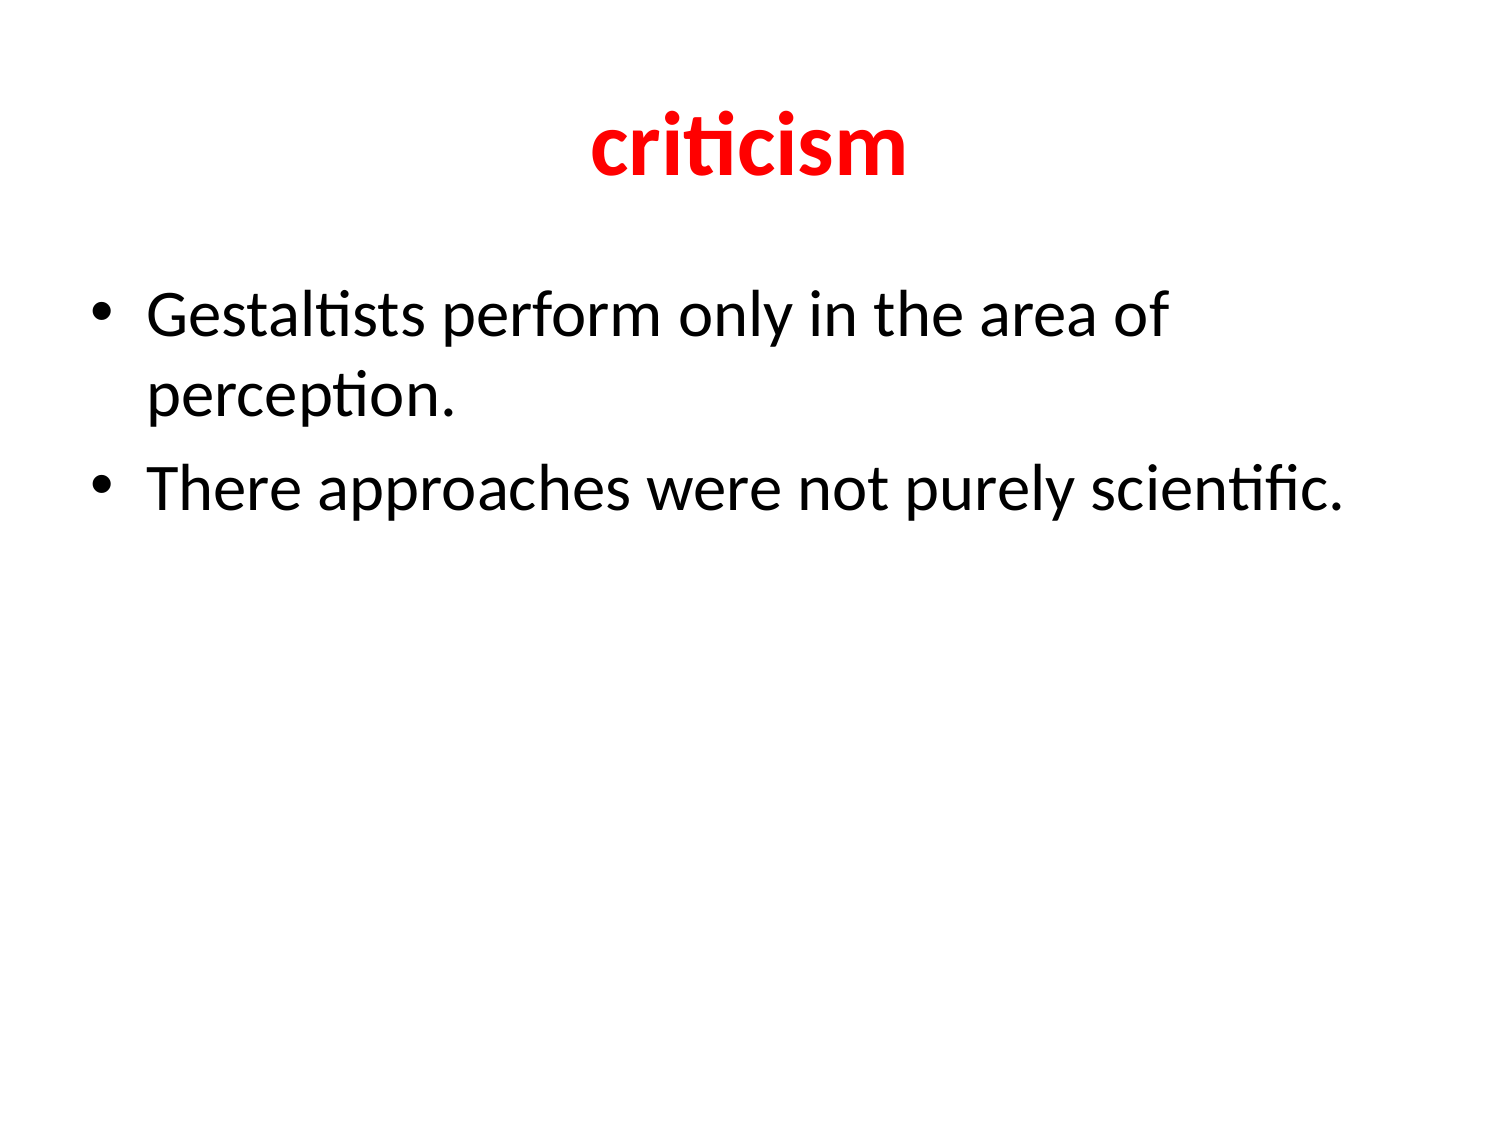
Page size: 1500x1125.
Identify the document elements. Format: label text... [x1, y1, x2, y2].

list Gestaltists perform only in the area of perception. There approaches were not purely scientific. [75, 262, 1425, 1005]
title criticism [75, 45, 1425, 233]
